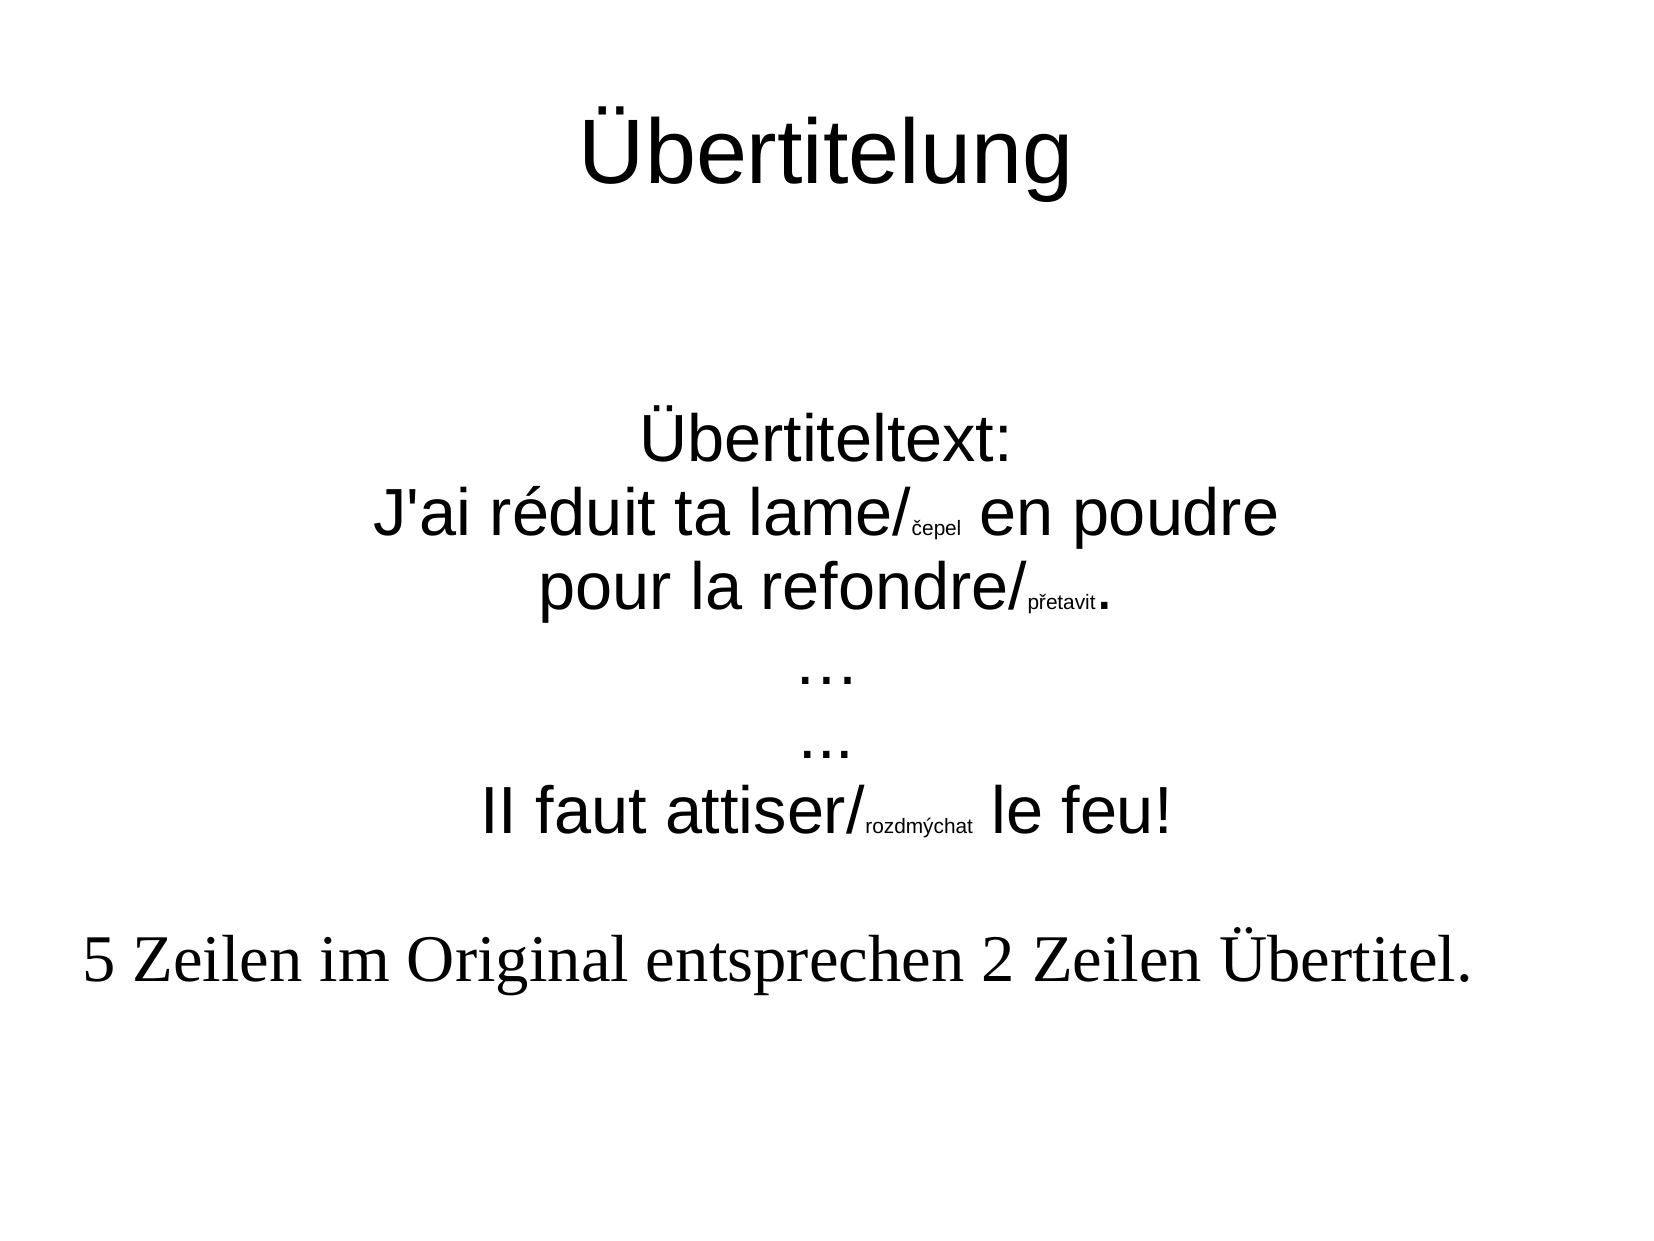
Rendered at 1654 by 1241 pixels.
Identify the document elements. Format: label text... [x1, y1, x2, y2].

subtitle Übertiteltext: J'ai réduit ta lame/čepel en poudre pour la refondre/přetavit. … ... II faut attiser/rozdmýchat le feu! 5 Zeilen im Original entsprechen 2 Zeilen Übertitel. [82, 297, 1571, 1101]
title Übertitelung [82, 56, 1571, 249]
